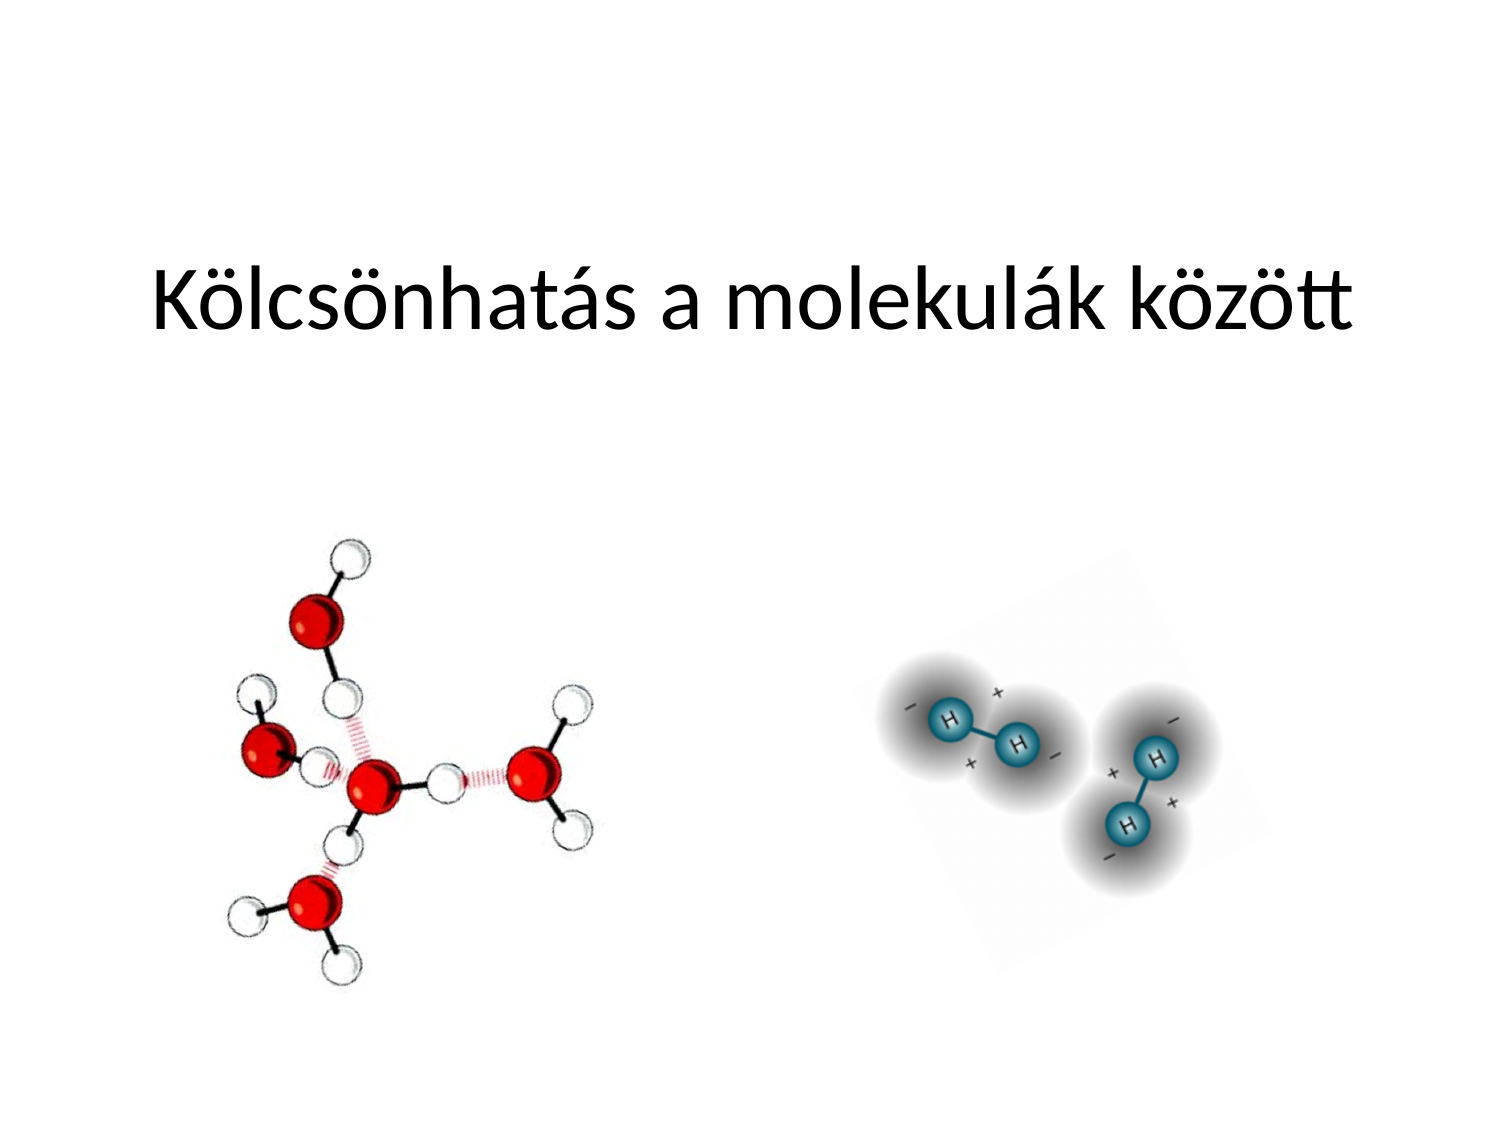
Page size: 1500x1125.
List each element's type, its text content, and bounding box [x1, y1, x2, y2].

picture [851, 546, 1275, 974]
title Kölcsönhatás a molekulák között [116, 172, 1392, 414]
picture [118, 508, 677, 1082]
